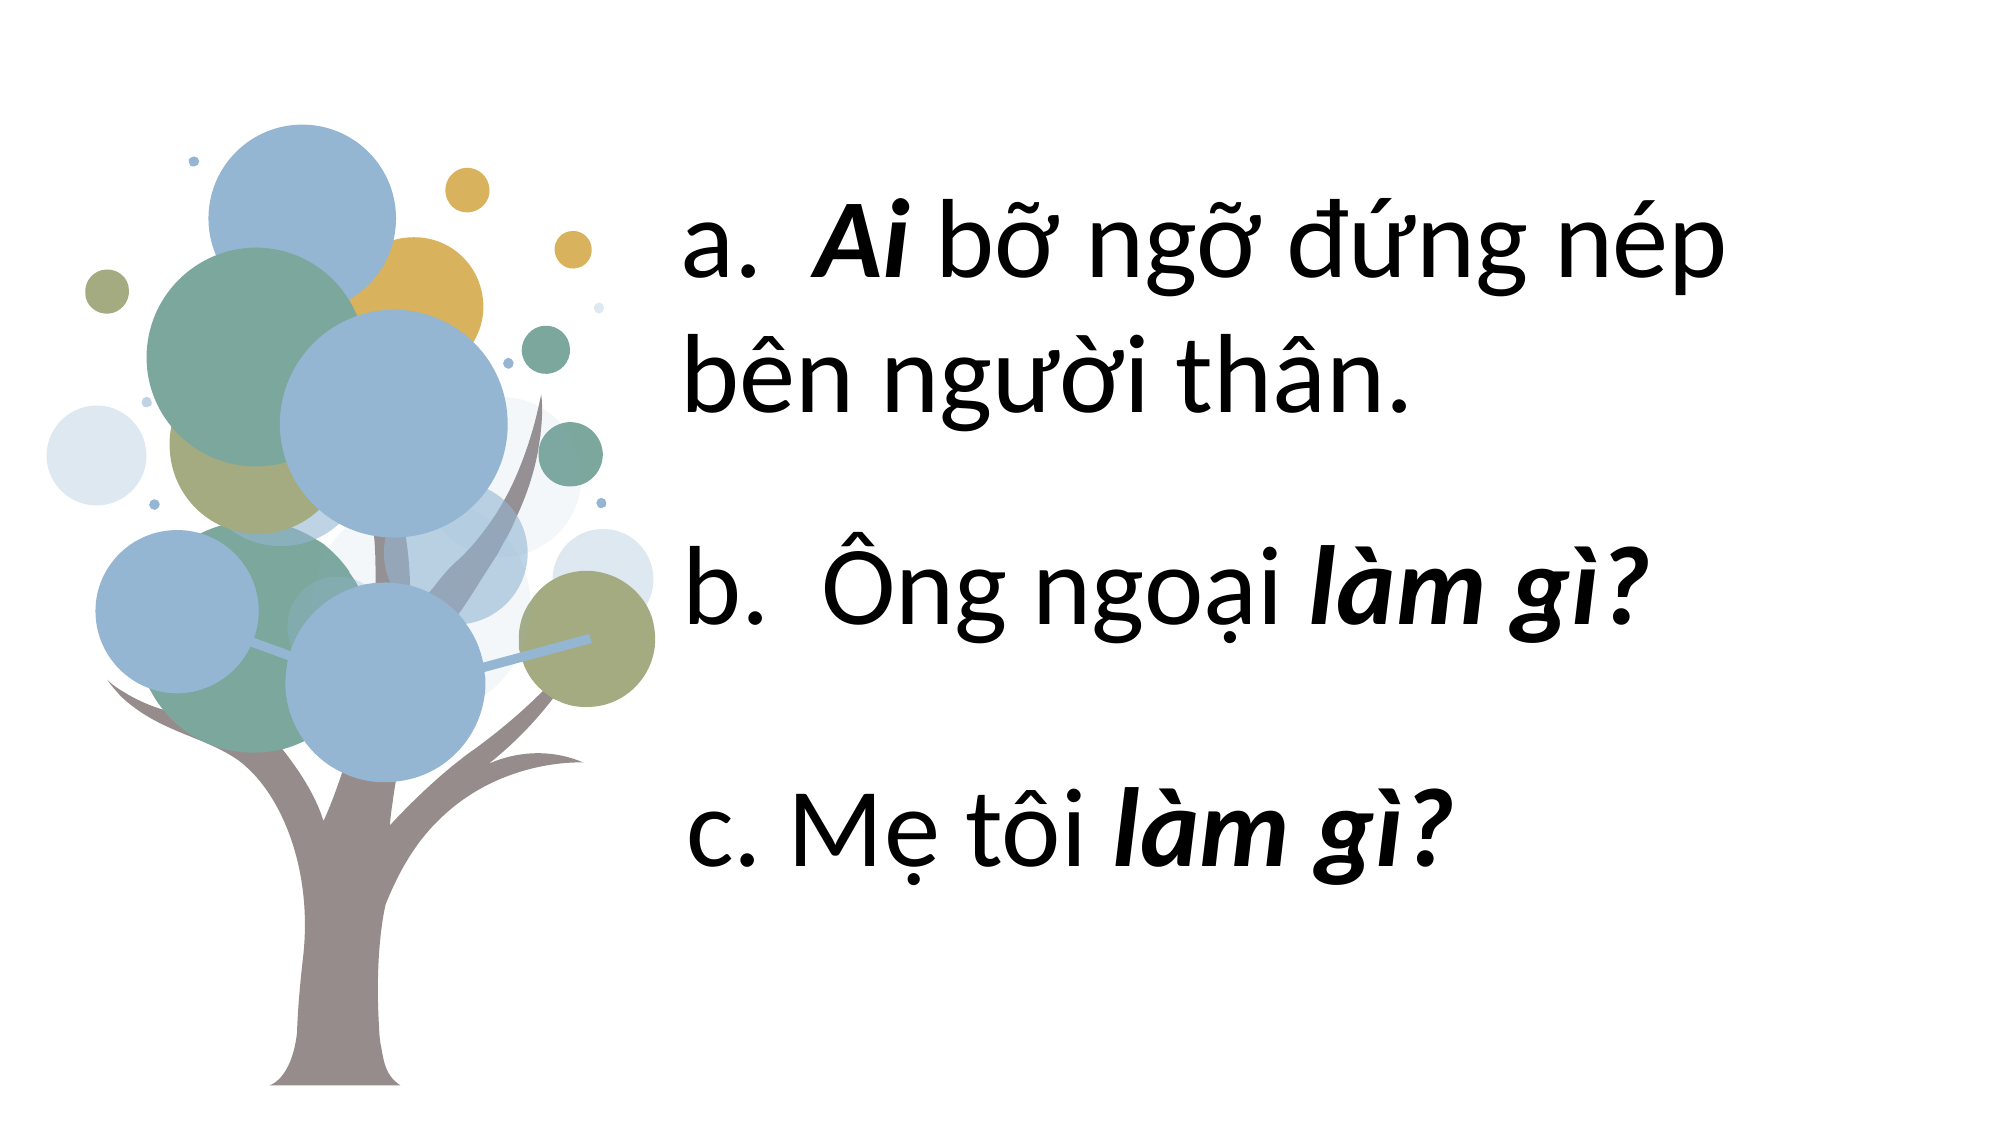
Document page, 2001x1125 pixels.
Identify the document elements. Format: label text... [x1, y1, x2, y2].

text_box b. Ông ngoại làm gì? [667, 504, 1834, 655]
text_box c. Mẹ tôi làm gì? [671, 746, 1838, 897]
text_box a. Ai bỡ ngỡ đứng nép bên người thân. [665, 157, 1832, 443]
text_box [44, 124, 657, 1086]
